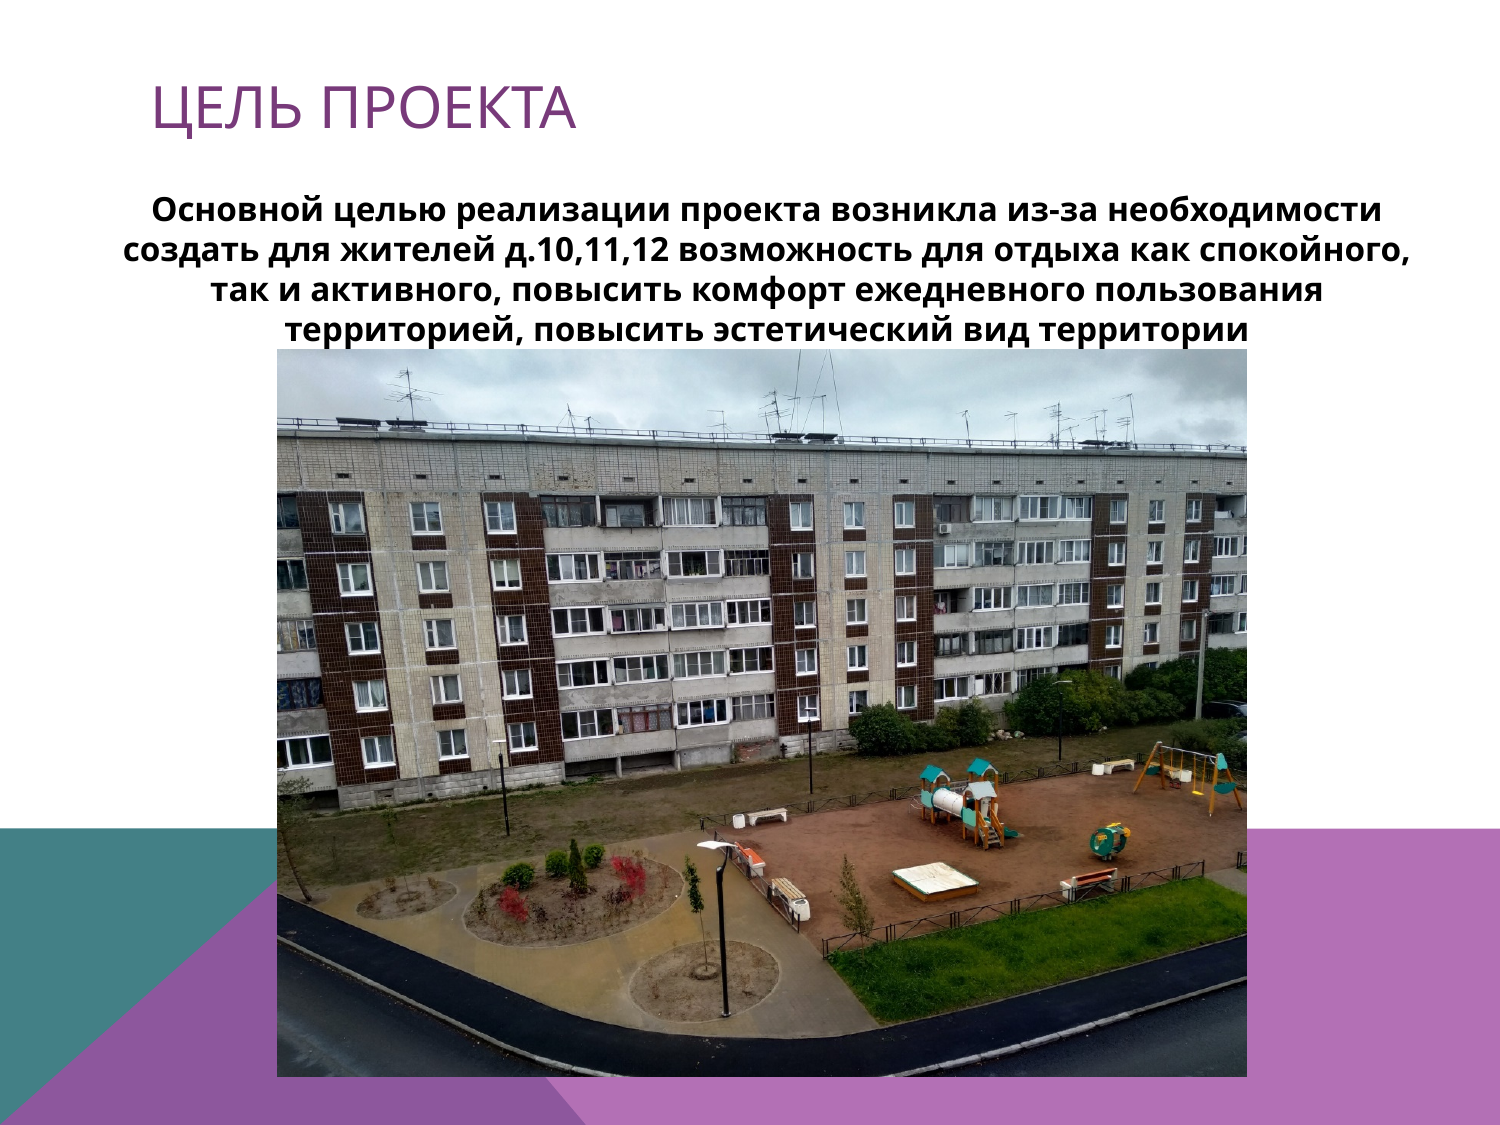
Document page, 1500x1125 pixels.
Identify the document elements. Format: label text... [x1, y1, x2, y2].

picture [277, 349, 1247, 1077]
title Цель проекта [135, 60, 1369, 150]
list Основной целью реализации проекта возникла из-за необходимости создать для жителей д.10,11,12 возможность для отдыха как спокойного, так и активного, повысить комфорт ежедневного пользования территорией, повысить эстетический вид территории [100, 180, 1436, 374]
